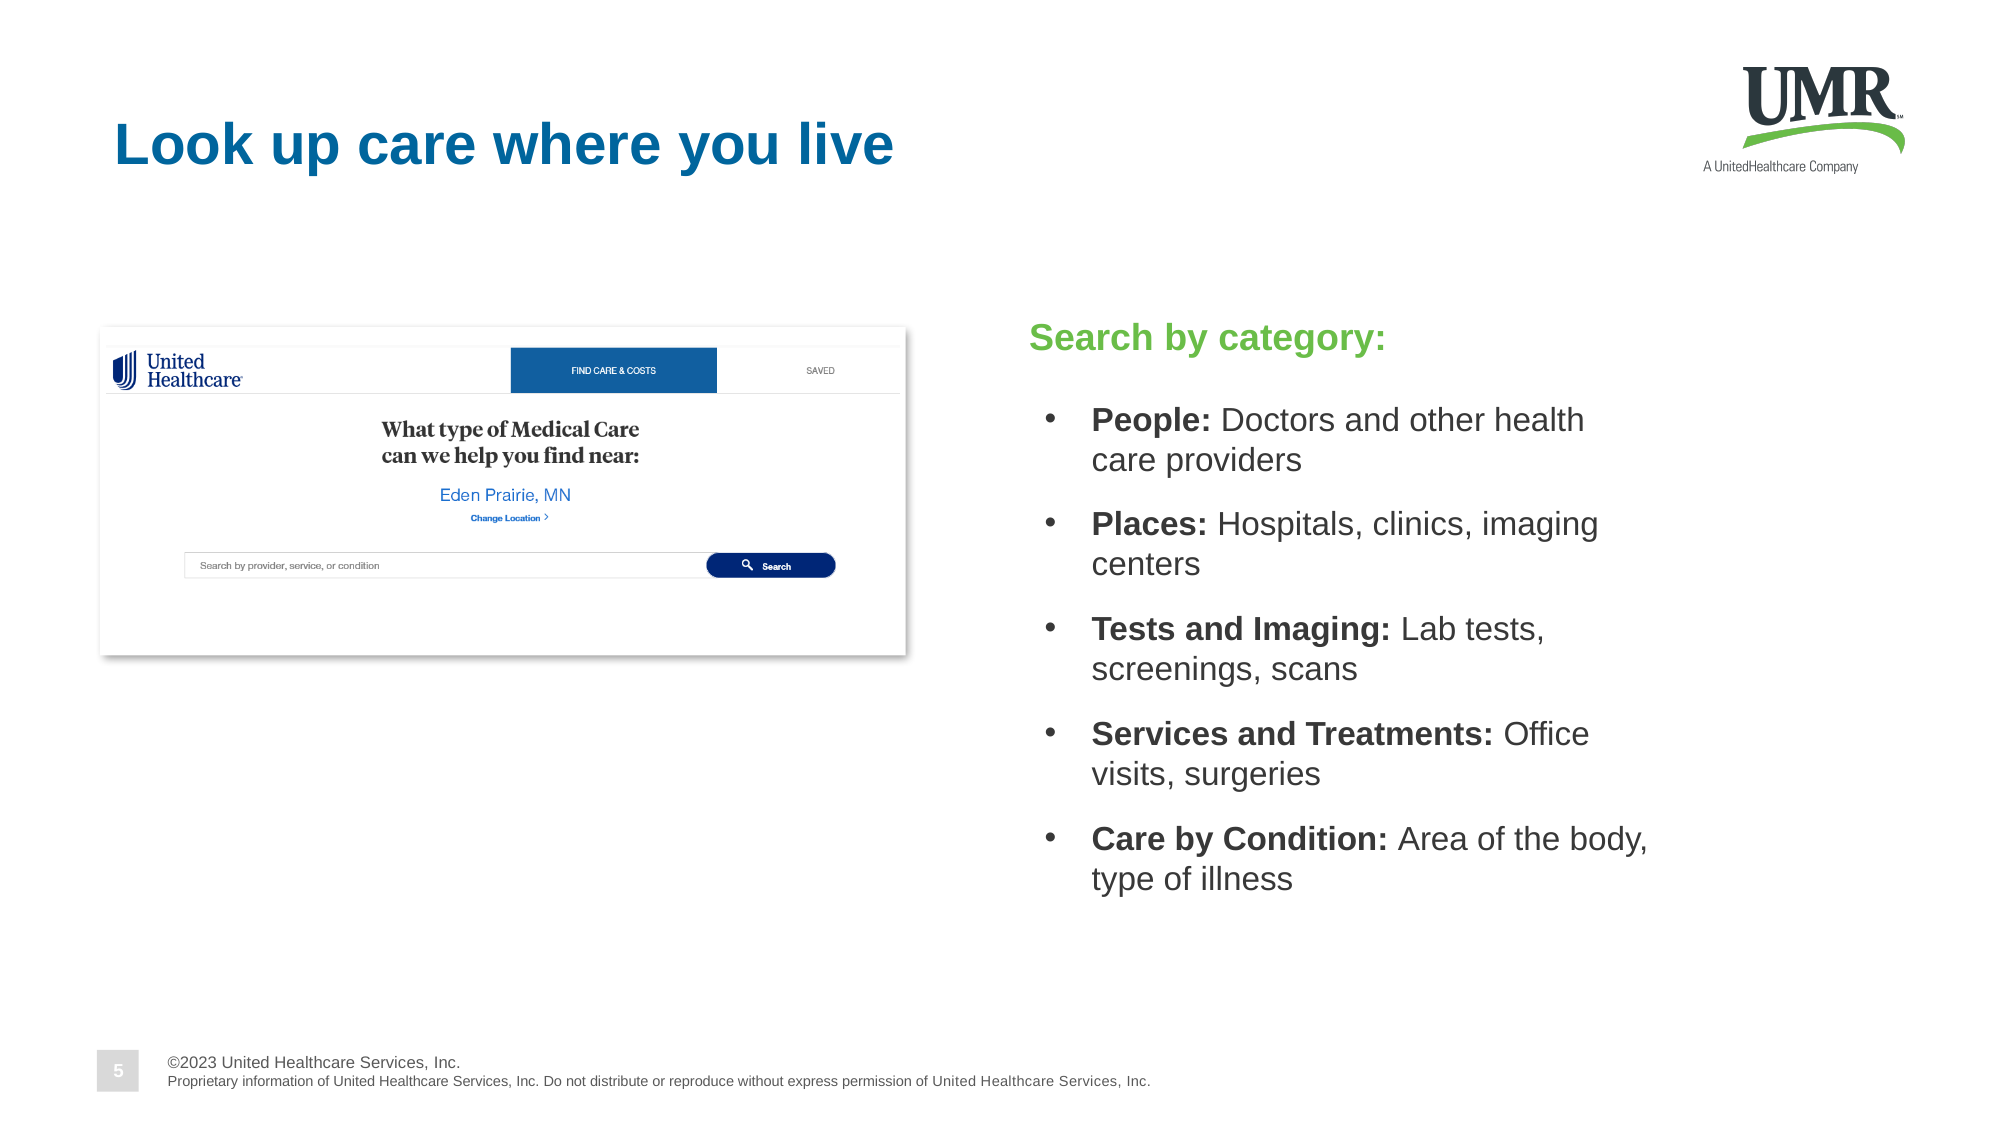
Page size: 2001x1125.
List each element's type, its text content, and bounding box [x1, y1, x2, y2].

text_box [99, 326, 906, 656]
title Look up care where you live [99, 53, 1150, 242]
text_box People: Doctors and other health care providers Places: Hospitals, clinics, imaging centers Tests and Imaging: Lab tests, screenings, scans Services and Treatments: Office visits, surgeries Care by Condition: Area of the body, type of illness [1029, 390, 1674, 905]
picture [1703, 67, 1905, 174]
text_box Search by category: [1014, 305, 1477, 377]
